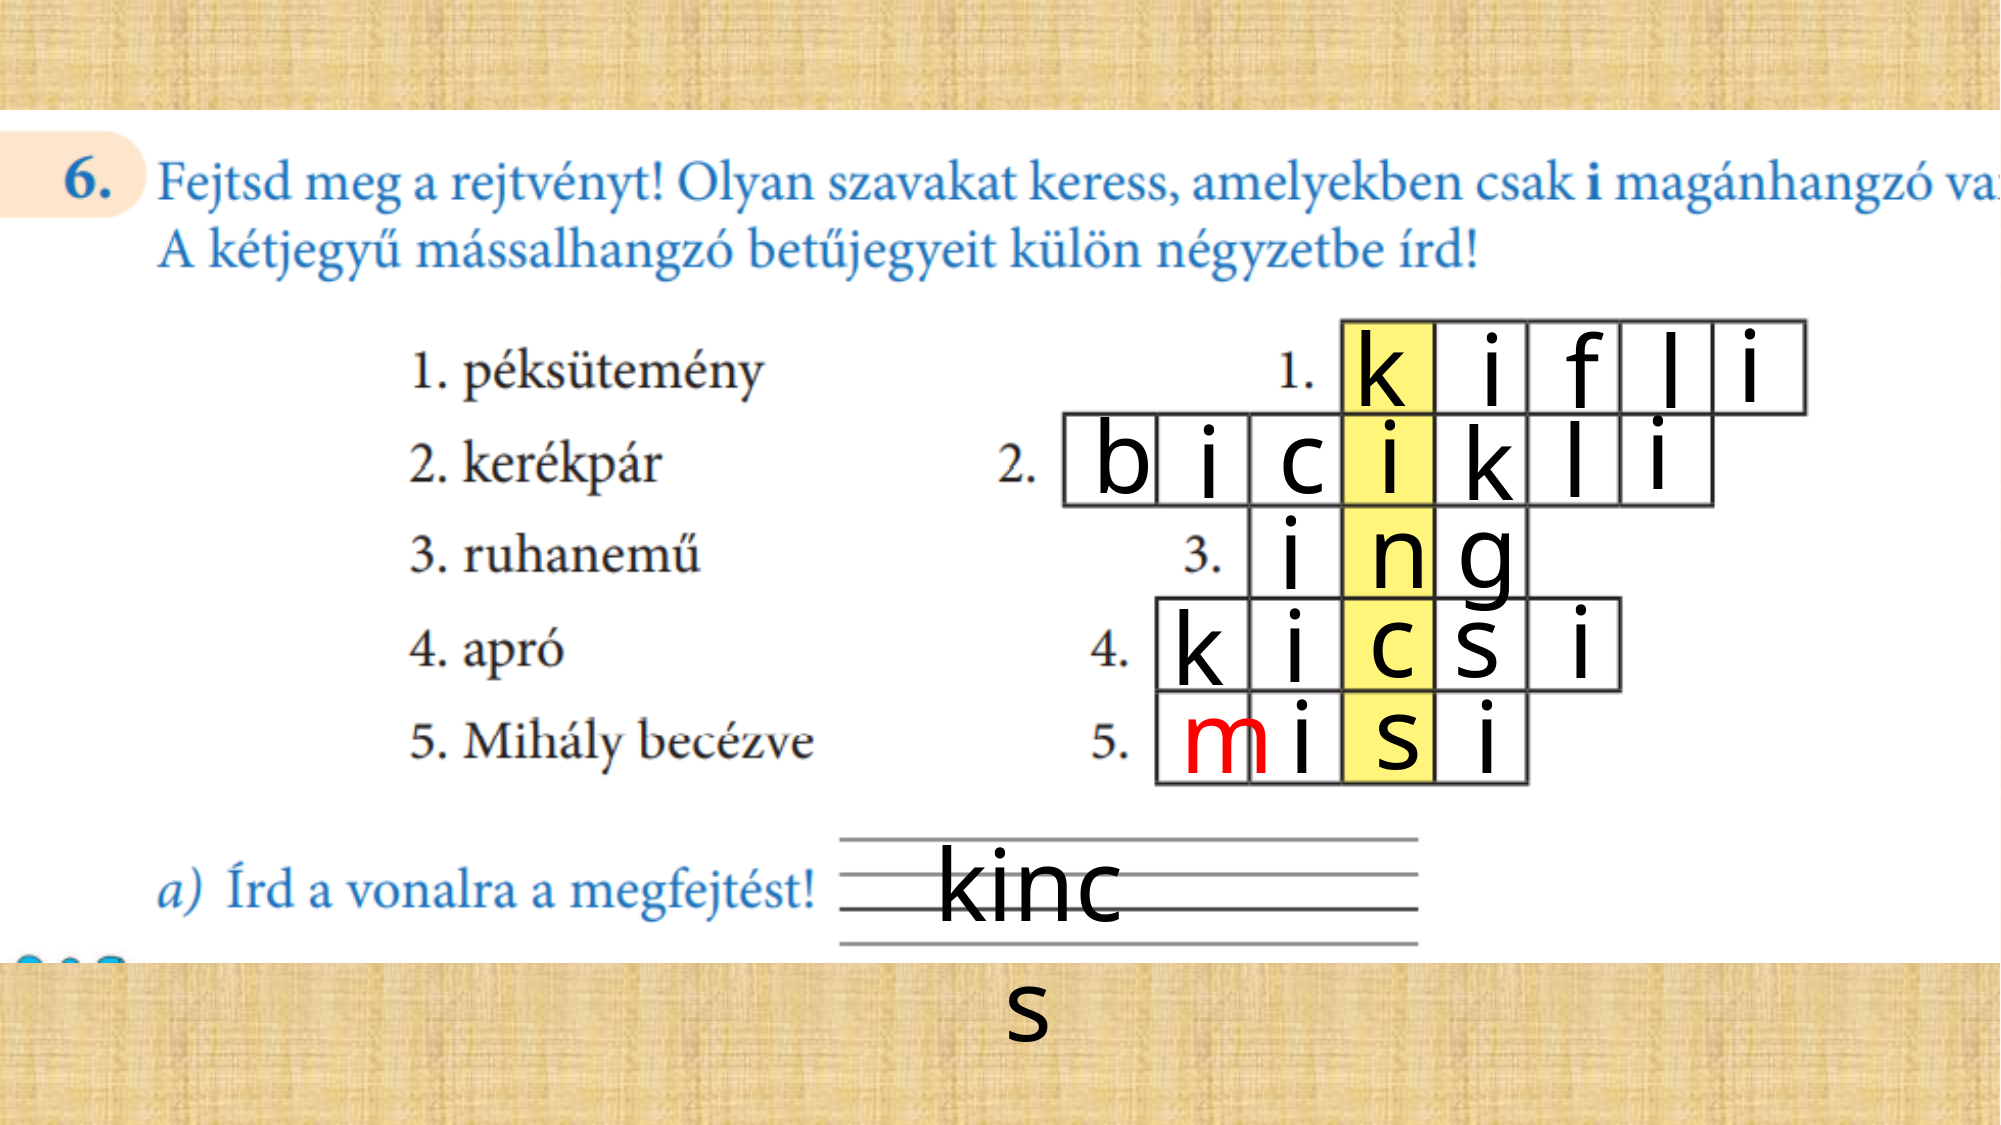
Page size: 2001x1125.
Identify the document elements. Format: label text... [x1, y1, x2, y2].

picture [0, 0, 2001, 1125]
text_box kincs [912, 963, 1146, 1069]
